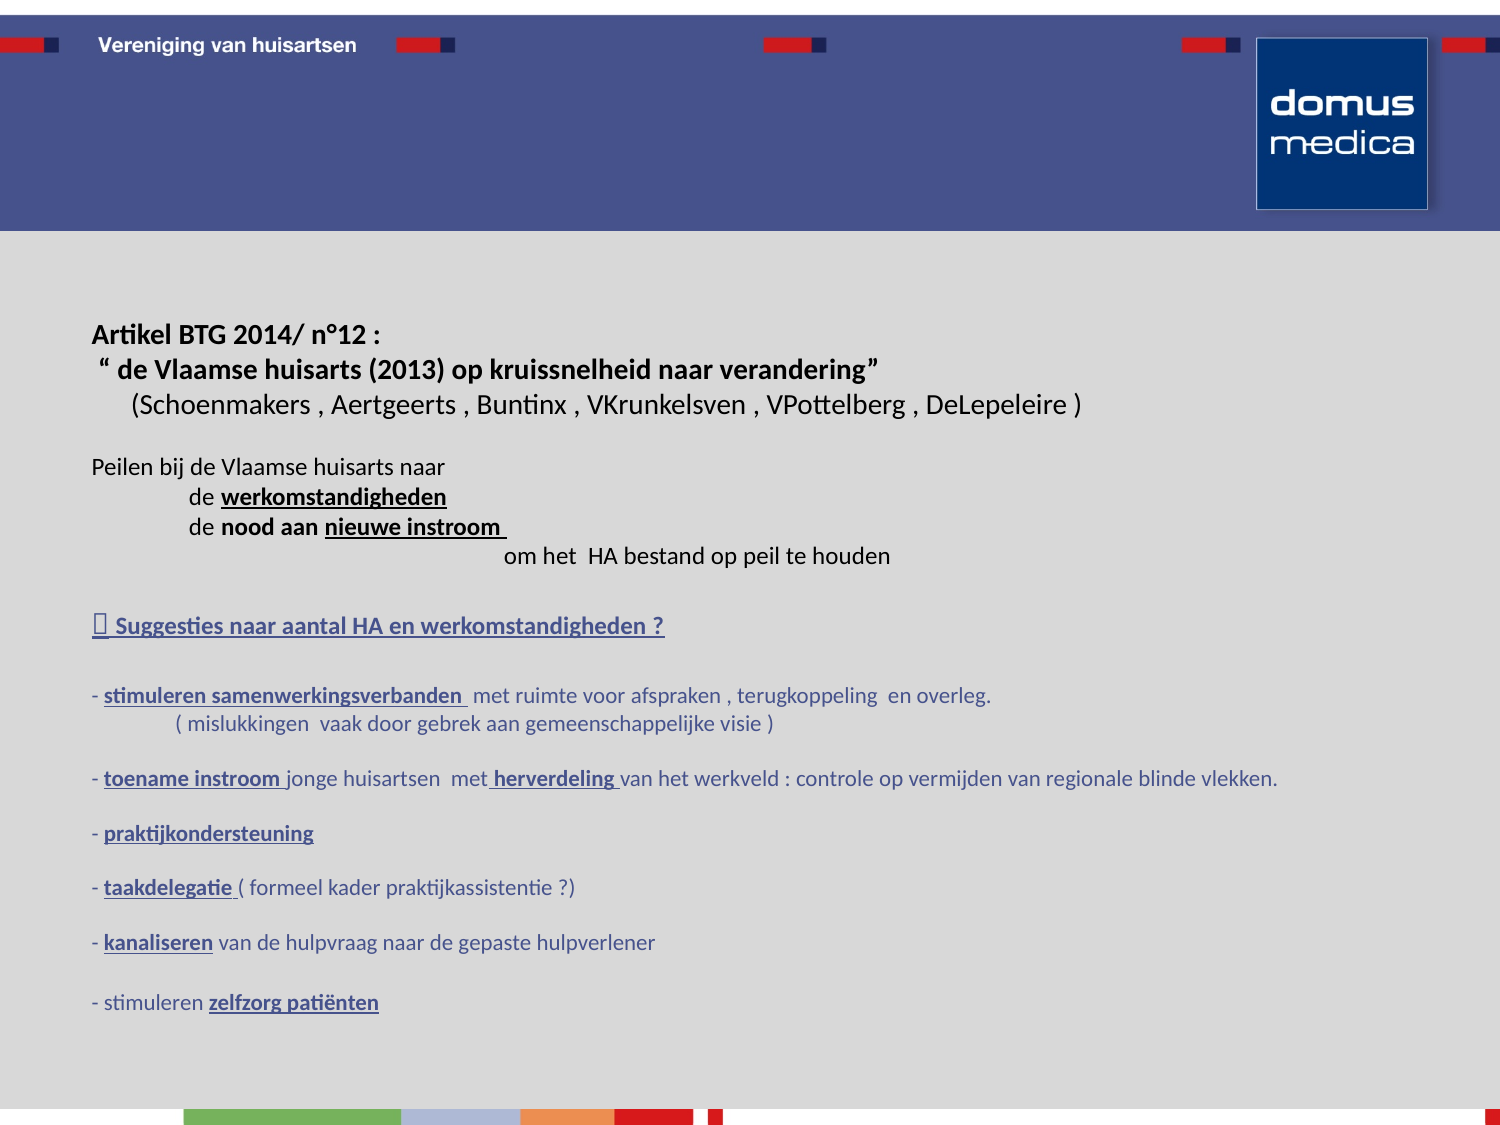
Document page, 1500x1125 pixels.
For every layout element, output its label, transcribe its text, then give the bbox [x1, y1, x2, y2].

picture [0, 1109, 1500, 1125]
list Artikel BTG 2014/ n°12 : “ de Vlaamse huisarts (2013) op kruissnelheid naar verandering” (Schoenmakers , Aertgeerts , Buntinx , VKrunkelsven , VPottelberg , DeLepeleire ) Peilen bij de Vlaamse huisarts naar de werkomstandigheden de nood aan nieuwe instroom om het HA bestand op peil te houden  Suggesties naar aantal HA en werkomstandigheden ? - stimuleren samenwerkingsverbanden met ruimte voor afspraken , terugkoppeling en overleg. ( mislukkingen vaak door gebrek aan gemeenschappelijke visie ) - toename instroom jonge huisartsen met herverdeling van het werkveld : controle op vermijden van regionale blinde vlekken. - praktijkondersteuning - taakdelegatie ( formeel kader praktijkassistentie ?) - kanaliseren van de hulpvraag naar de gepaste hulpverlener - stimuleren zelfzorg patiënten [76, 267, 1427, 1083]
picture [0, 0, 1500, 231]
